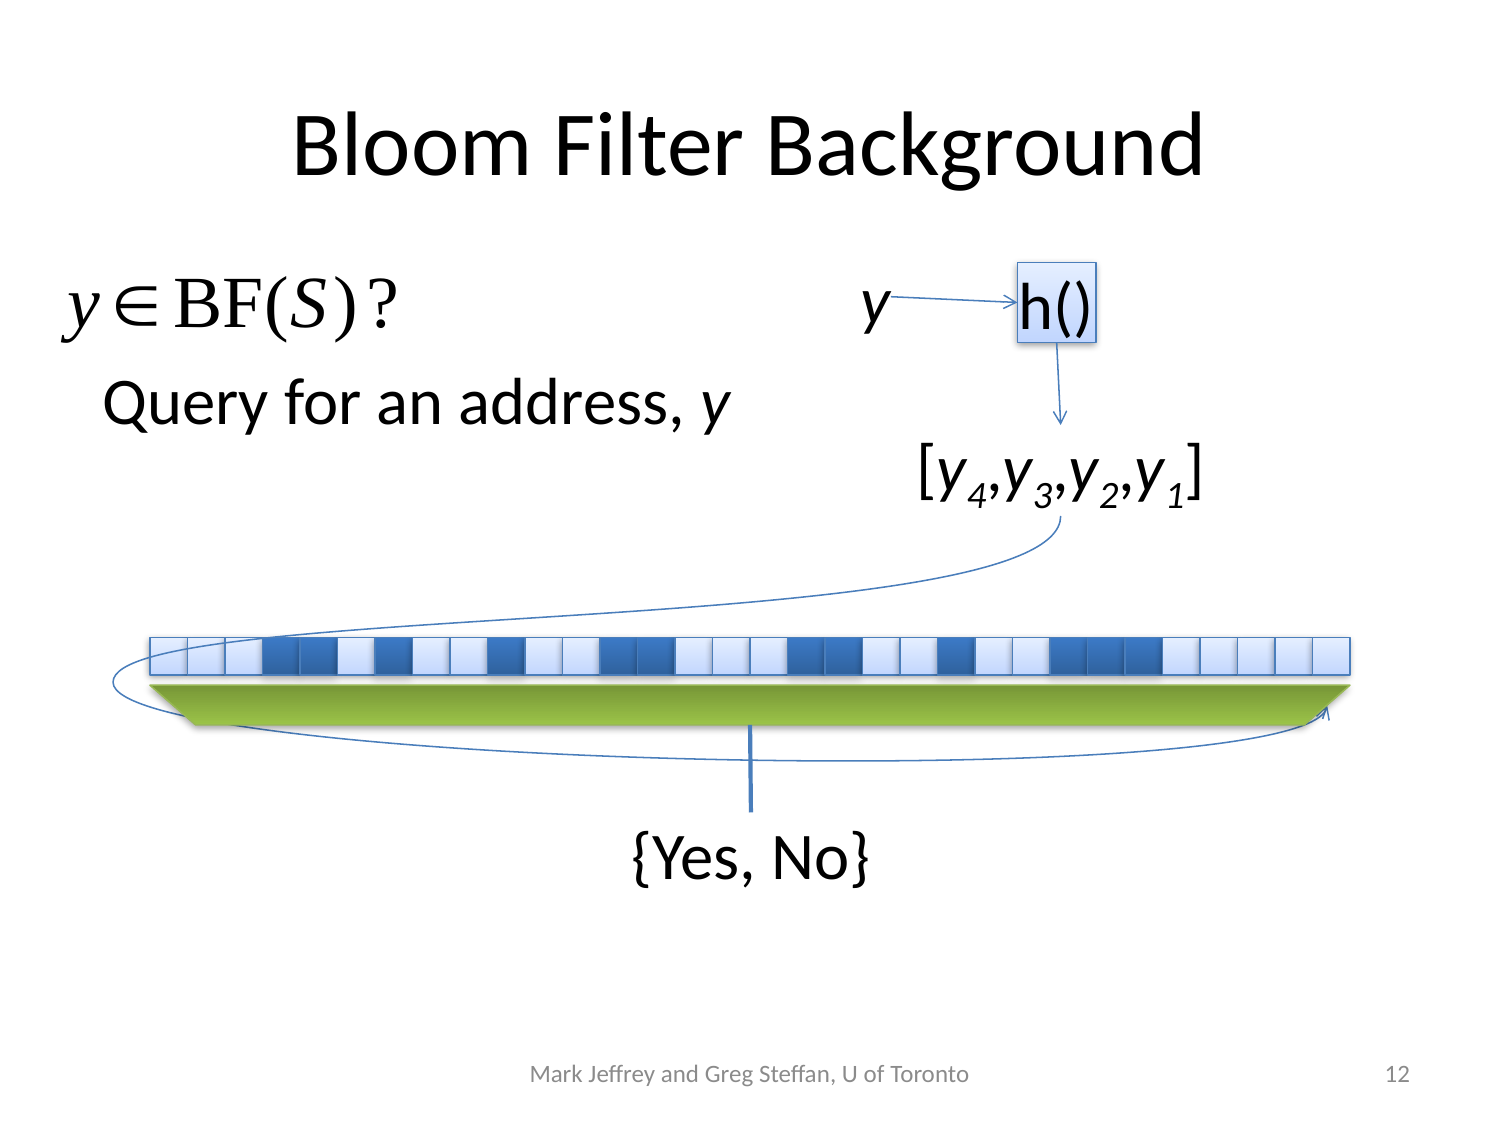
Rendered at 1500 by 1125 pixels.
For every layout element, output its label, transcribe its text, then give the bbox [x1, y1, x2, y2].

text_box [1298, 684, 1351, 726]
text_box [1298, 637, 1351, 676]
slide_number 12 [1074, 1042, 1425, 1103]
text_box [y4,y3,y2,y1] [916, 425, 1205, 516]
text_box h() [1017, 262, 1097, 343]
text_box [149, 684, 1088, 726]
footer Mark Jeffrey and Greg Steffan, U of Toronto [512, 1042, 988, 1103]
text_box y [860, 256, 891, 337]
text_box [1017, 381, 1100, 387]
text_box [49, 259, 413, 359]
text_box {Yes, No} [631, 812, 871, 893]
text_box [149, 637, 1088, 676]
title Bloom Filter Background [75, 45, 1425, 233]
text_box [890, 296, 1018, 304]
list Query for an address, y [87, 350, 888, 488]
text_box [1093, 471, 1294, 739]
